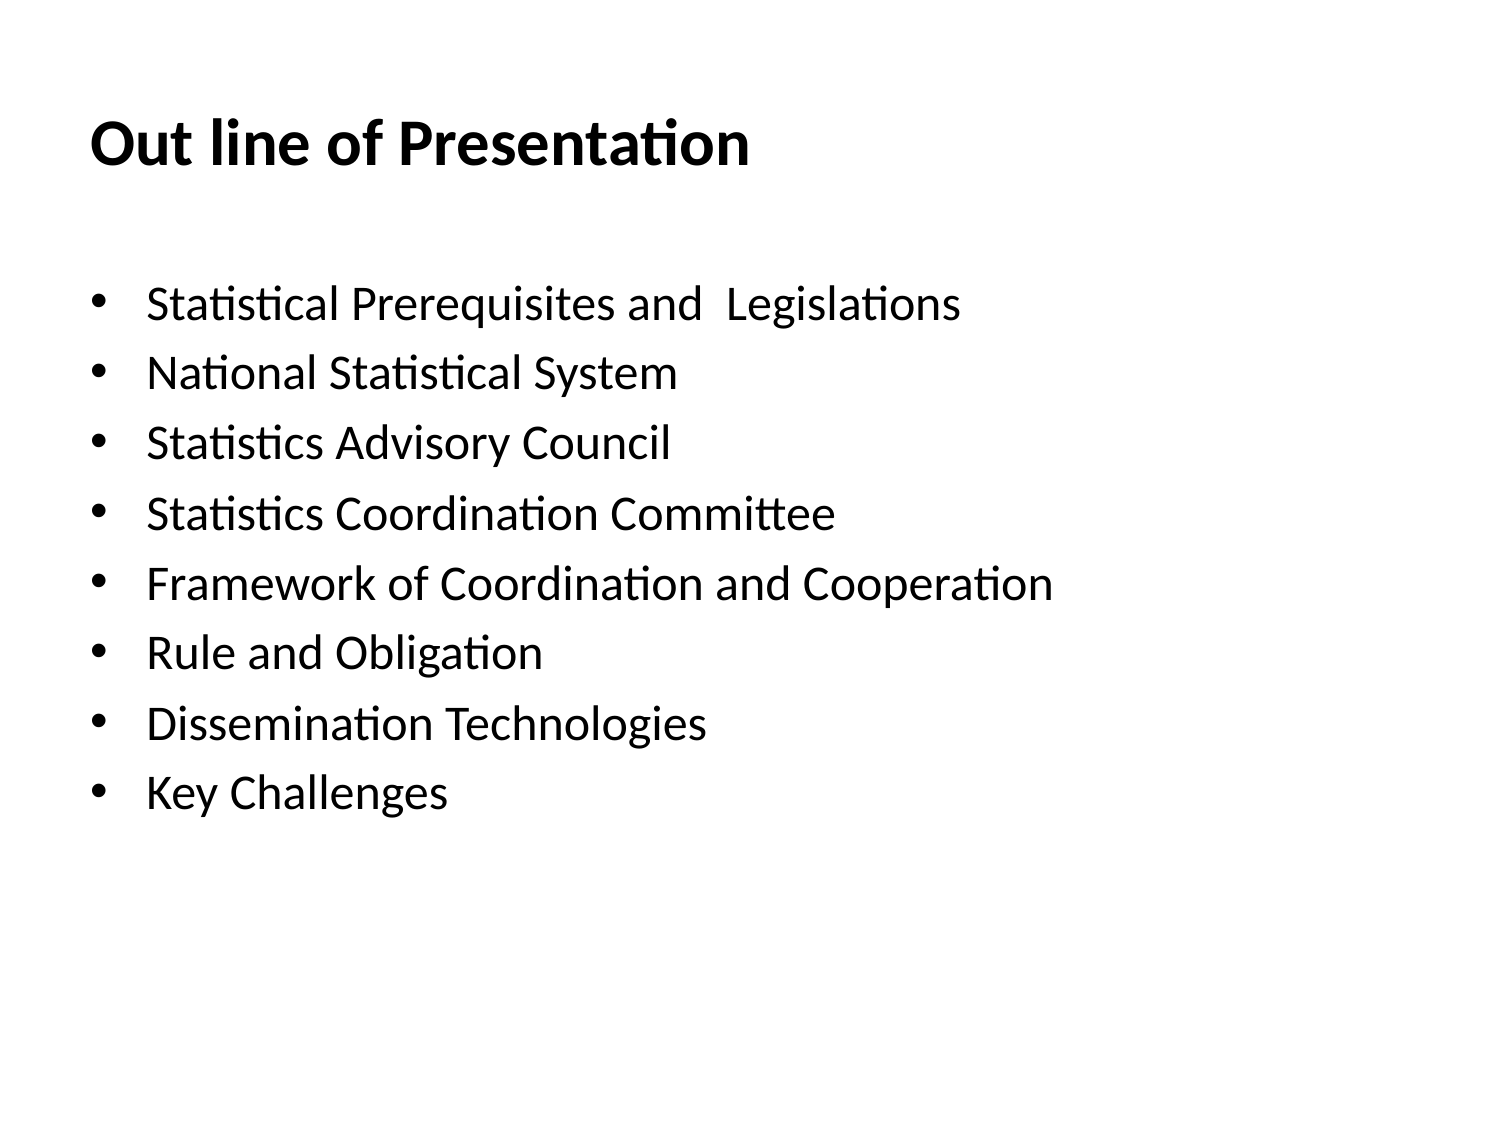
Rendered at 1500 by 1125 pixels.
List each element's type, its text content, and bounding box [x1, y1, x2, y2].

title Out line of Presentation [75, 45, 1425, 233]
list Statistical Prerequisites and Legislations National Statistical System Statistics Advisory Council Statistics Coordination Committee Framework of Coordination and Cooperation Rule and Obligation Dissemination Technologies Key Challenges [75, 262, 1425, 1005]
